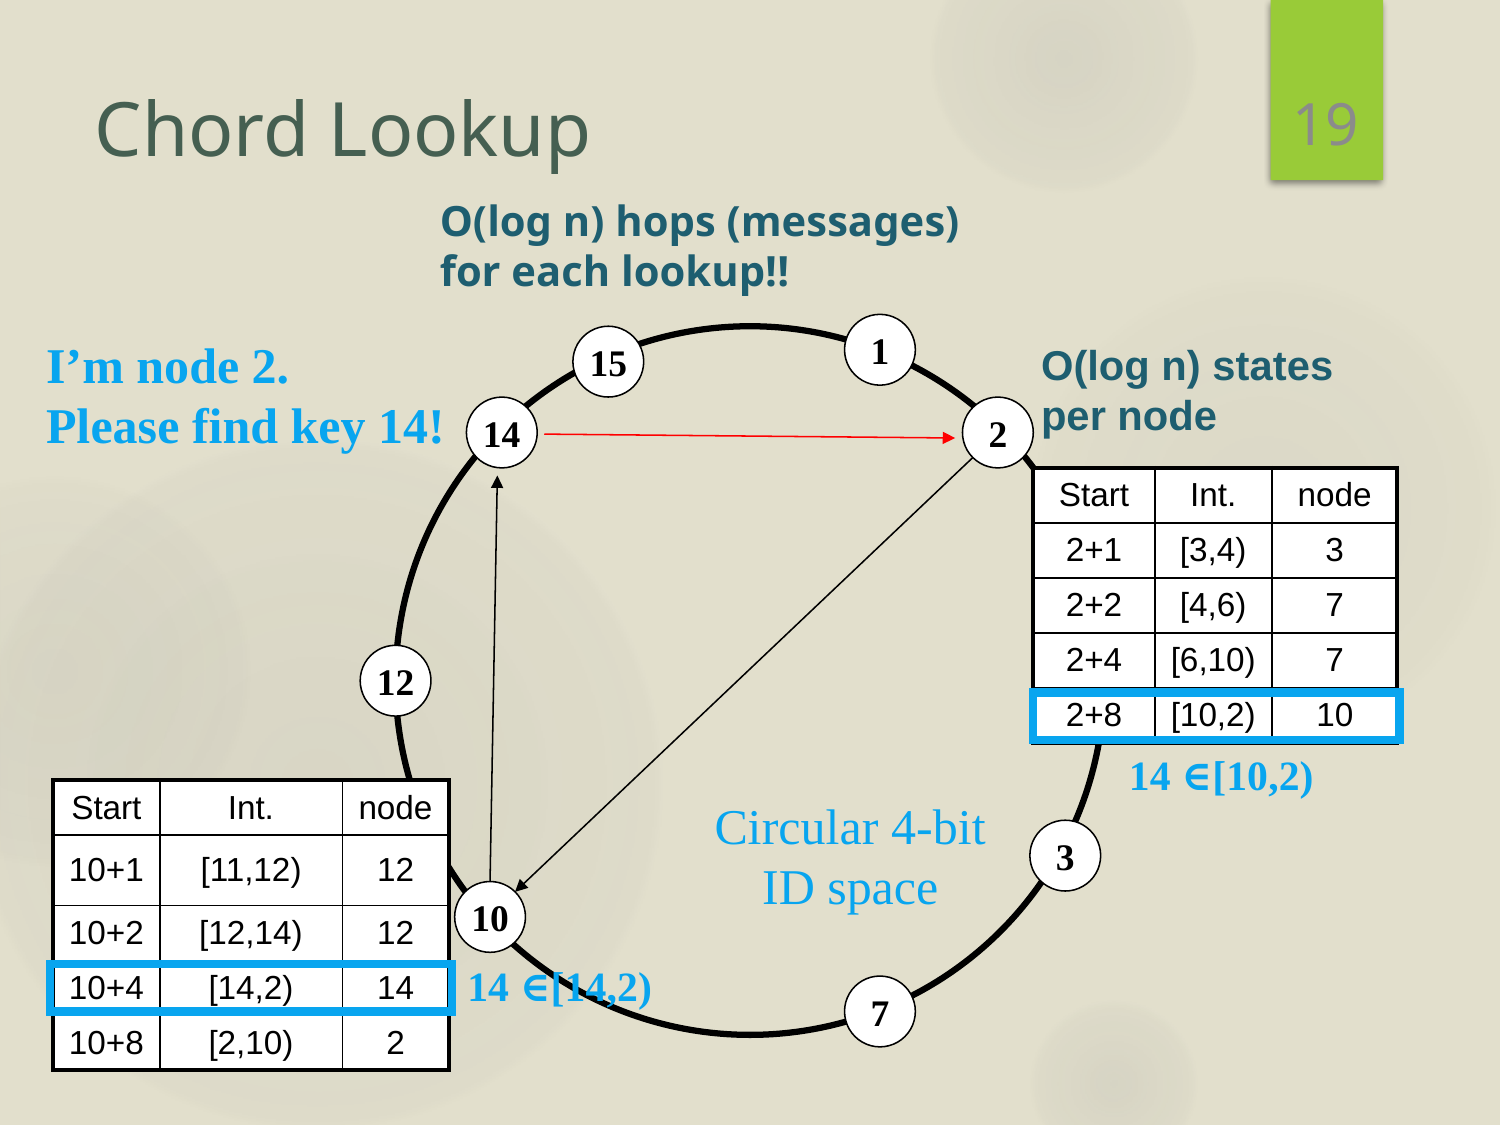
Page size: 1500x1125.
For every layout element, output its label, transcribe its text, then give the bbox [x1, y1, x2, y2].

text_box I’m node 2. Please find key 14! [31, 325, 460, 461]
text_box 2 [962, 397, 1031, 468]
text_box 12 [360, 645, 431, 717]
table_cell [12,14) [161, 906, 342, 960]
table_cell [6,10) [1156, 634, 1271, 687]
text_box [513, 457, 1099, 1035]
table_cell 3 [1273, 524, 1395, 577]
table_cell 10+8 [55, 1016, 159, 1068]
table_cell 10+2 [55, 906, 159, 960]
table_header node [1273, 470, 1395, 522]
table_cell 12 [343, 906, 447, 960]
text_box Circular 4-bit ID space [699, 787, 1001, 923]
text_box [50, 964, 452, 1012]
table_cell 7 [1273, 634, 1395, 687]
table_header node [343, 782, 447, 834]
table_cell [2,10) [161, 1016, 342, 1068]
table_cell [3,4) [1156, 524, 1271, 577]
table_cell 7 [1273, 579, 1395, 632]
table_header Int. [161, 782, 342, 834]
table_cell 10+1 [55, 836, 159, 905]
text_box 14 ∈[14,2) [452, 952, 667, 1018]
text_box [489, 475, 498, 882]
table_cell 2+4 [1035, 634, 1154, 687]
text_box [1033, 692, 1400, 740]
table_cell 12 [343, 836, 447, 905]
table_cell 2+2 [1035, 579, 1154, 632]
table_cell [11,12) [161, 836, 342, 905]
slide_number 19 [1273, 48, 1378, 175]
text_box O(log n) hops (messages) for each lookup!! [425, 187, 988, 353]
table_header Start [55, 782, 159, 834]
text_box [397, 457, 508, 891]
text_box 7 [844, 976, 916, 1047]
table_cell 2 [343, 1016, 447, 1068]
text_box 10 [454, 882, 526, 952]
text_box [526, 353, 974, 456]
text_box 15 [572, 353, 644, 398]
table_cell [4,6) [1156, 579, 1271, 632]
text_box 1 [844, 353, 916, 386]
text_box 14 [466, 397, 538, 468]
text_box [514, 457, 974, 893]
table_header Int. [1156, 470, 1271, 522]
text_box O(log n) states per node [1026, 331, 1364, 447]
table_cell 2+1 [1035, 524, 1154, 577]
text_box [543, 433, 956, 439]
title Chord Lookup [79, 74, 1237, 188]
text_box 14 ∈[10,2) [1114, 745, 1329, 807]
text_box 3 [1029, 820, 1101, 892]
table_header Start [1035, 470, 1154, 522]
